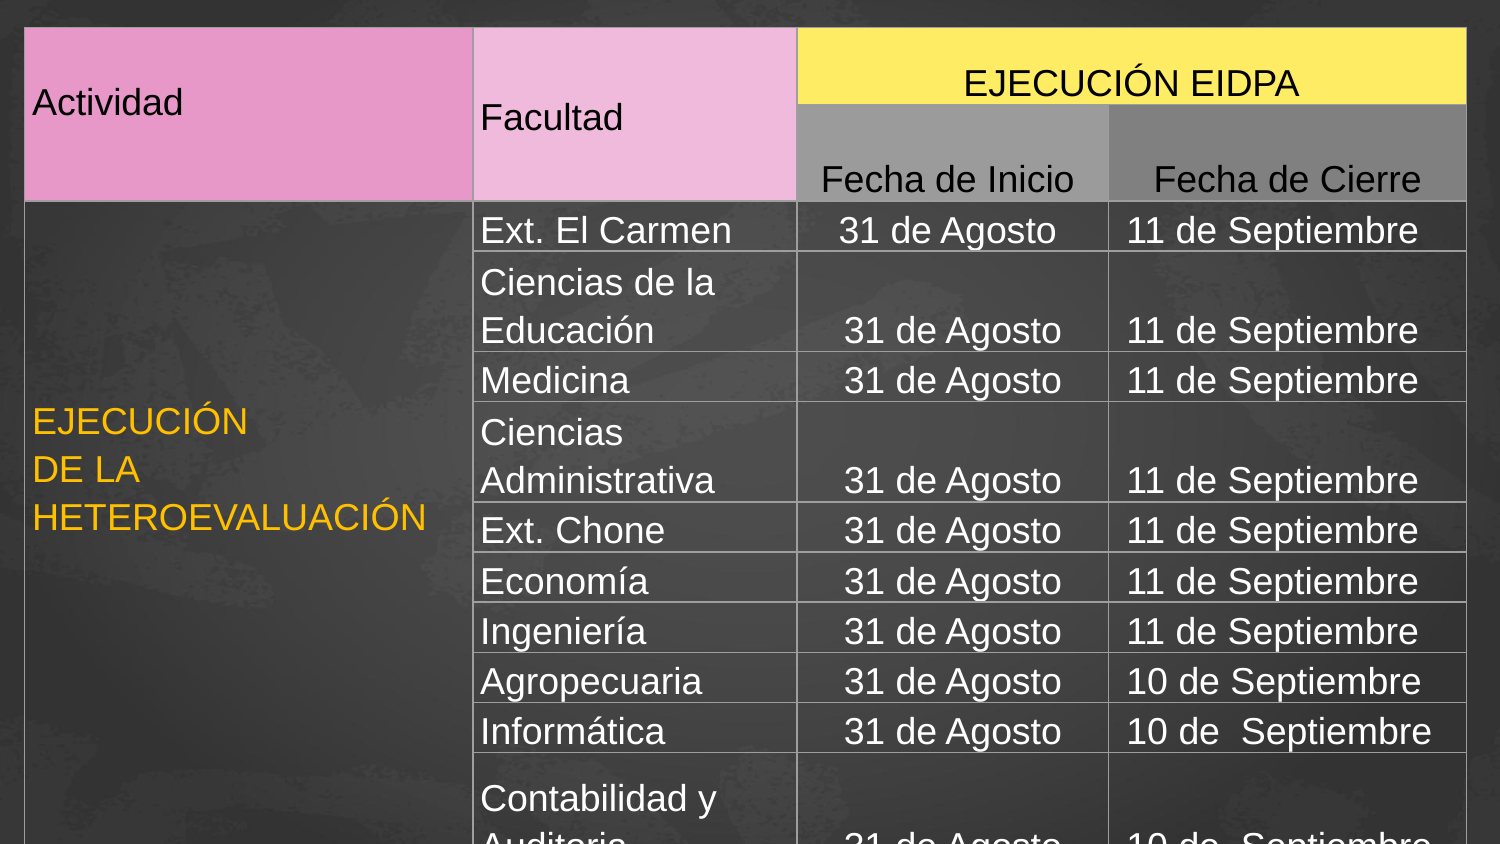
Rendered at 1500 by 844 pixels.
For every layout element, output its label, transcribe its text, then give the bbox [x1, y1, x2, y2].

table_cell 31 de Agosto [798, 352, 1108, 401]
table_cell 31 de Agosto [798, 252, 1108, 351]
table_cell 31 de Agosto [798, 753, 1108, 844]
table_cell 31 de Agosto [798, 202, 1108, 250]
table_cell 10 de Septiembre [1109, 703, 1466, 752]
table_cell Contabilidad y Auditoria [474, 753, 796, 844]
table_header Actividad [25, 28, 472, 200]
table_cell 10 de Septiembre [1109, 653, 1466, 702]
table_cell 11 de Septiembre [1109, 202, 1466, 250]
table_cell 11 de Septiembre [1109, 603, 1466, 652]
table_cell Ext. Chone [474, 503, 796, 551]
table_cell EJECUCIÓN DE LA HETEROEVALUACIÓN [25, 202, 472, 844]
table_cell 31 de Agosto [798, 653, 1108, 702]
table_cell 31 de Agosto [798, 703, 1108, 752]
table_cell Ciencias de la Educación [474, 252, 796, 351]
table_cell Economía [474, 553, 796, 601]
table_cell Fecha de Inicio [798, 105, 1108, 200]
table_cell 11 de Septiembre [1109, 252, 1466, 351]
table_cell 31 de Agosto [798, 503, 1108, 551]
table_cell Ciencias Administrativa [474, 402, 796, 501]
table_cell 31 de Agosto [798, 402, 1108, 501]
table_cell 10 de Septiembre [1109, 753, 1466, 844]
table_cell Agropecuaria [474, 653, 796, 702]
table_cell 11 de Septiembre [1109, 503, 1466, 551]
table_cell Ingeniería [474, 603, 796, 652]
table_header Facultad [474, 28, 796, 200]
table_cell 11 de Septiembre [1109, 352, 1466, 401]
table_cell Ext. El Carmen [474, 202, 796, 250]
table_cell Fecha de Cierre [1109, 105, 1466, 200]
table_cell 31 de Agosto [798, 603, 1108, 652]
table_cell 31 de Agosto [798, 553, 1108, 601]
table_cell Informática [474, 703, 796, 752]
table_cell 11 de Septiembre [1109, 553, 1466, 601]
table_header EJECUCIÓN EIDPA [798, 28, 1466, 104]
table_cell 11 de Septiembre [1109, 402, 1466, 501]
picture [0, 0, 1500, 844]
table_cell Medicina [474, 352, 796, 401]
